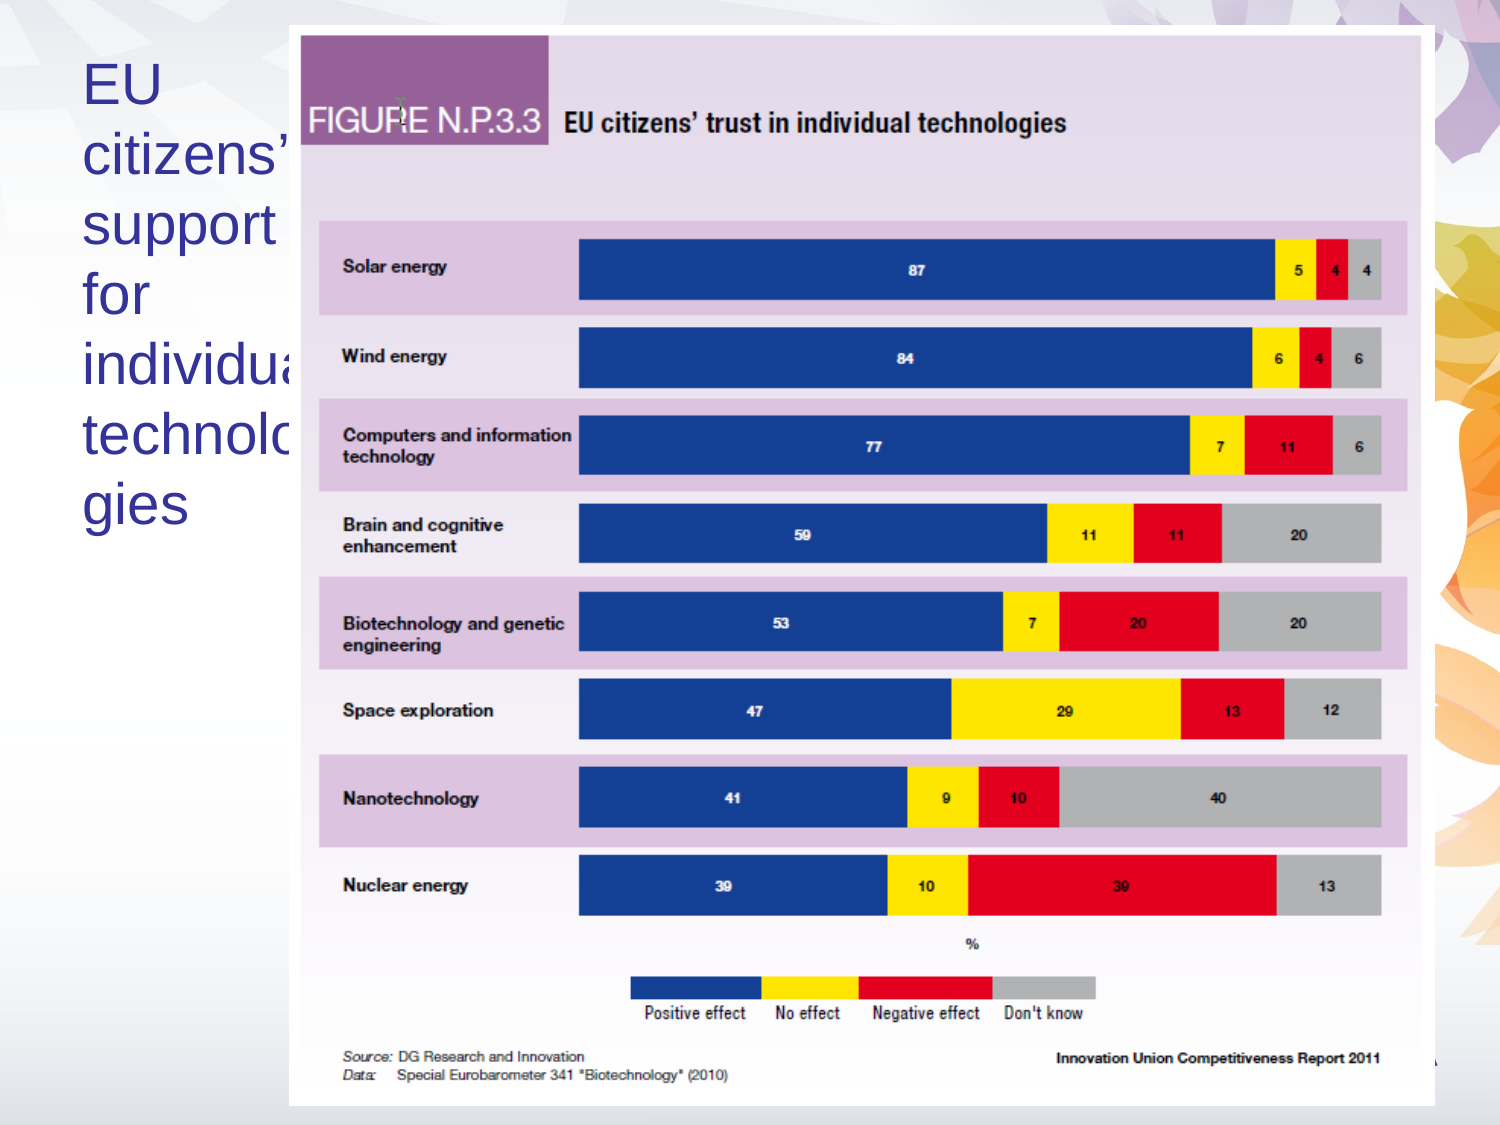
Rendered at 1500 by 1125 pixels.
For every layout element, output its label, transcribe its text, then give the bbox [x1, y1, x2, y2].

picture [0, 0, 1500, 1125]
title EU citizens’ support for individual technologies [74, 30, 283, 1107]
